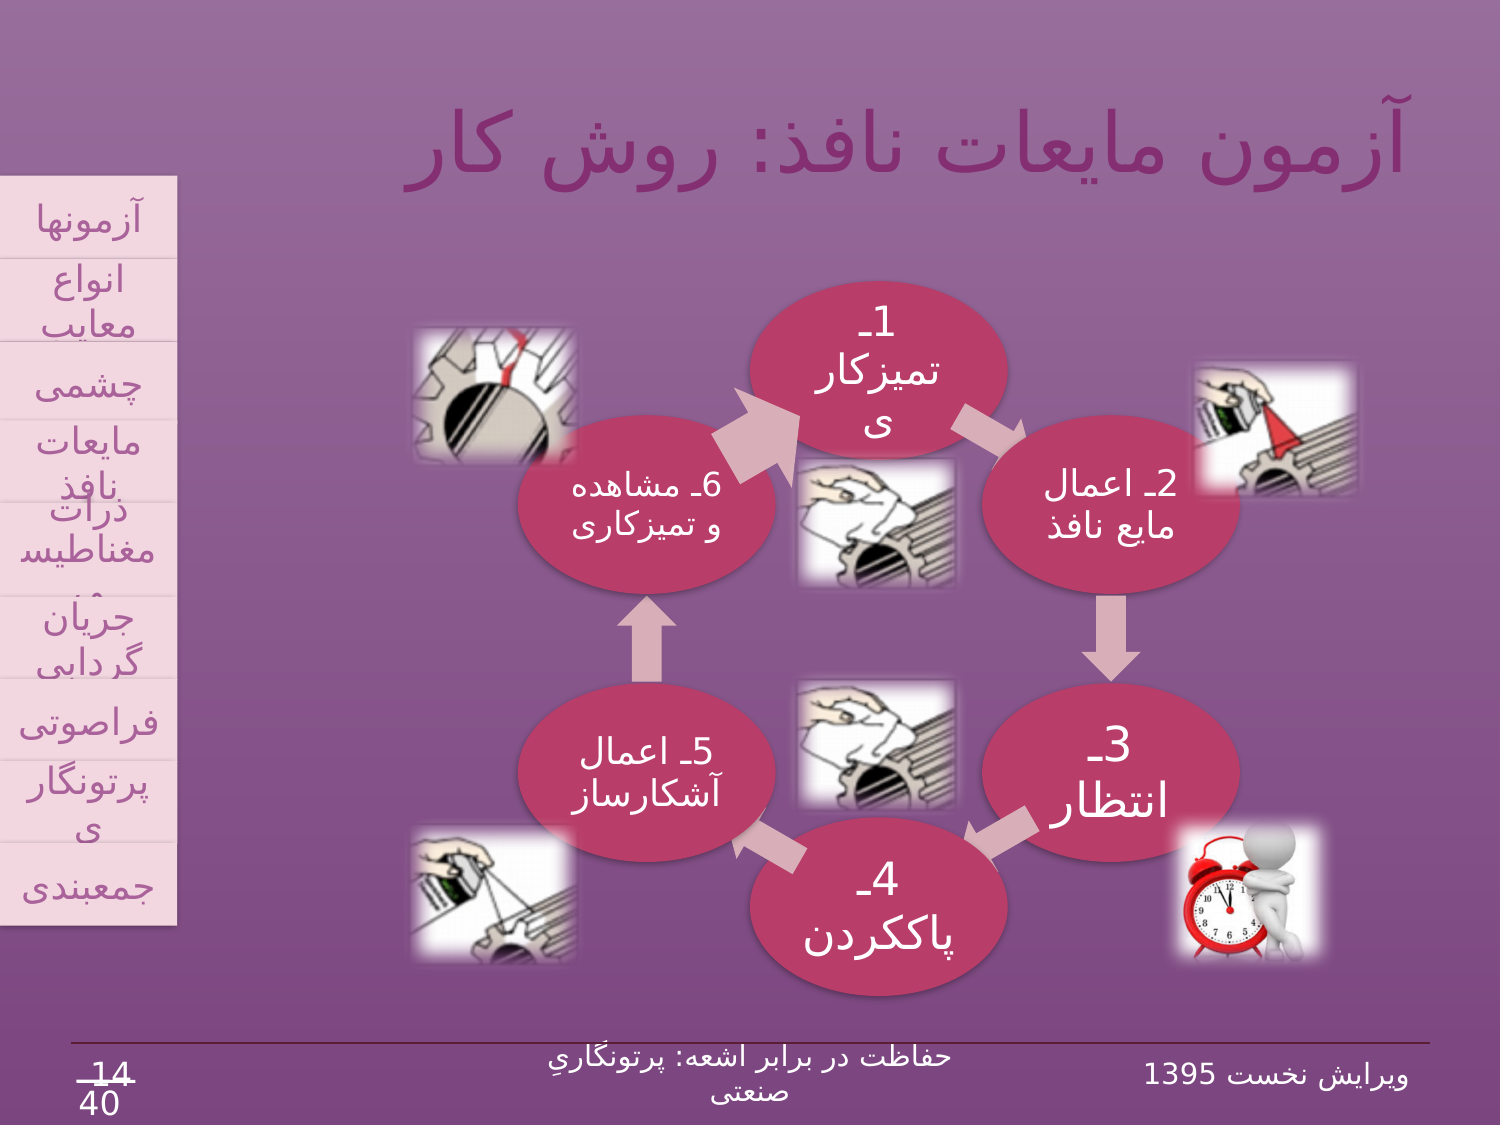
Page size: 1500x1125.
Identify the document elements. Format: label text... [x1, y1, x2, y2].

picture [784, 667, 969, 820]
picture [403, 316, 587, 474]
slide_number ویرایش نخست 1395 [1074, 1051, 1425, 1103]
slide_number 14 [75, 1051, 425, 1103]
picture [1159, 808, 1338, 975]
picture [784, 445, 969, 598]
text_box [363, 280, 1395, 997]
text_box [58, 1074, 141, 1125]
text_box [0, 175, 178, 926]
title آزمون مایعات نافذ: روش کار [75, 45, 1425, 233]
footer حفاظت در برابر اشعه: پرتونگاریِ صنعتی [512, 1051, 988, 1103]
picture [401, 815, 587, 973]
picture [1183, 351, 1368, 507]
